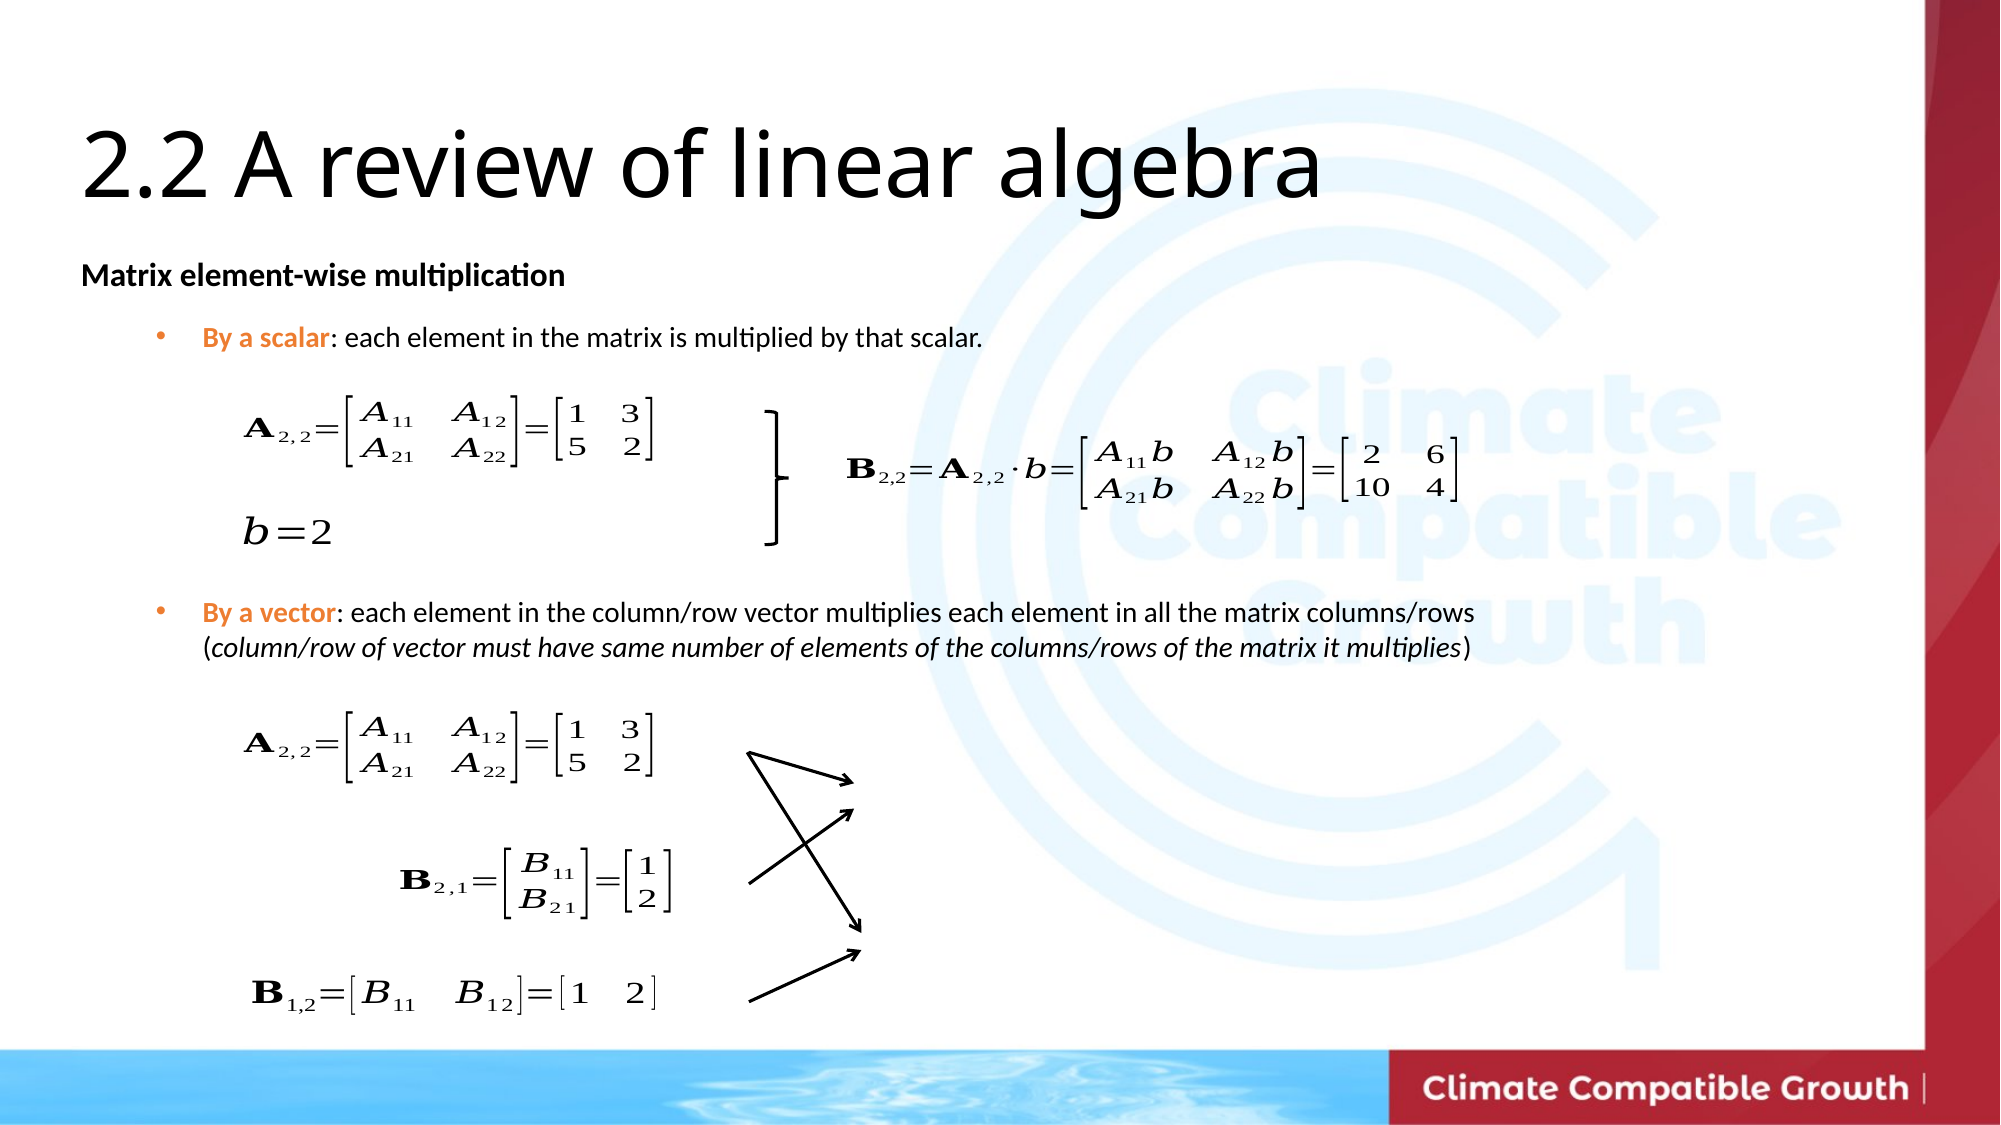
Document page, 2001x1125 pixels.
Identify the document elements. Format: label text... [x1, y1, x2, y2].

picture [0, 0, 2000, 1125]
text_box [747, 752, 862, 934]
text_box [748, 949, 862, 1002]
text_box 2.2 A review of linear algebra [65, 0, 1401, 226]
text_box [764, 410, 789, 546]
text_box Matrix element-wise multiplication By a scalar: each element in the matrix is multiplied by that scalar. By a vector: each element in the column/row vector multiplies each element in all the matrix columns/rows (column/row of vector must have same number of elements of the columns/rows of the matrix it multiplies) [66, 245, 1907, 671]
